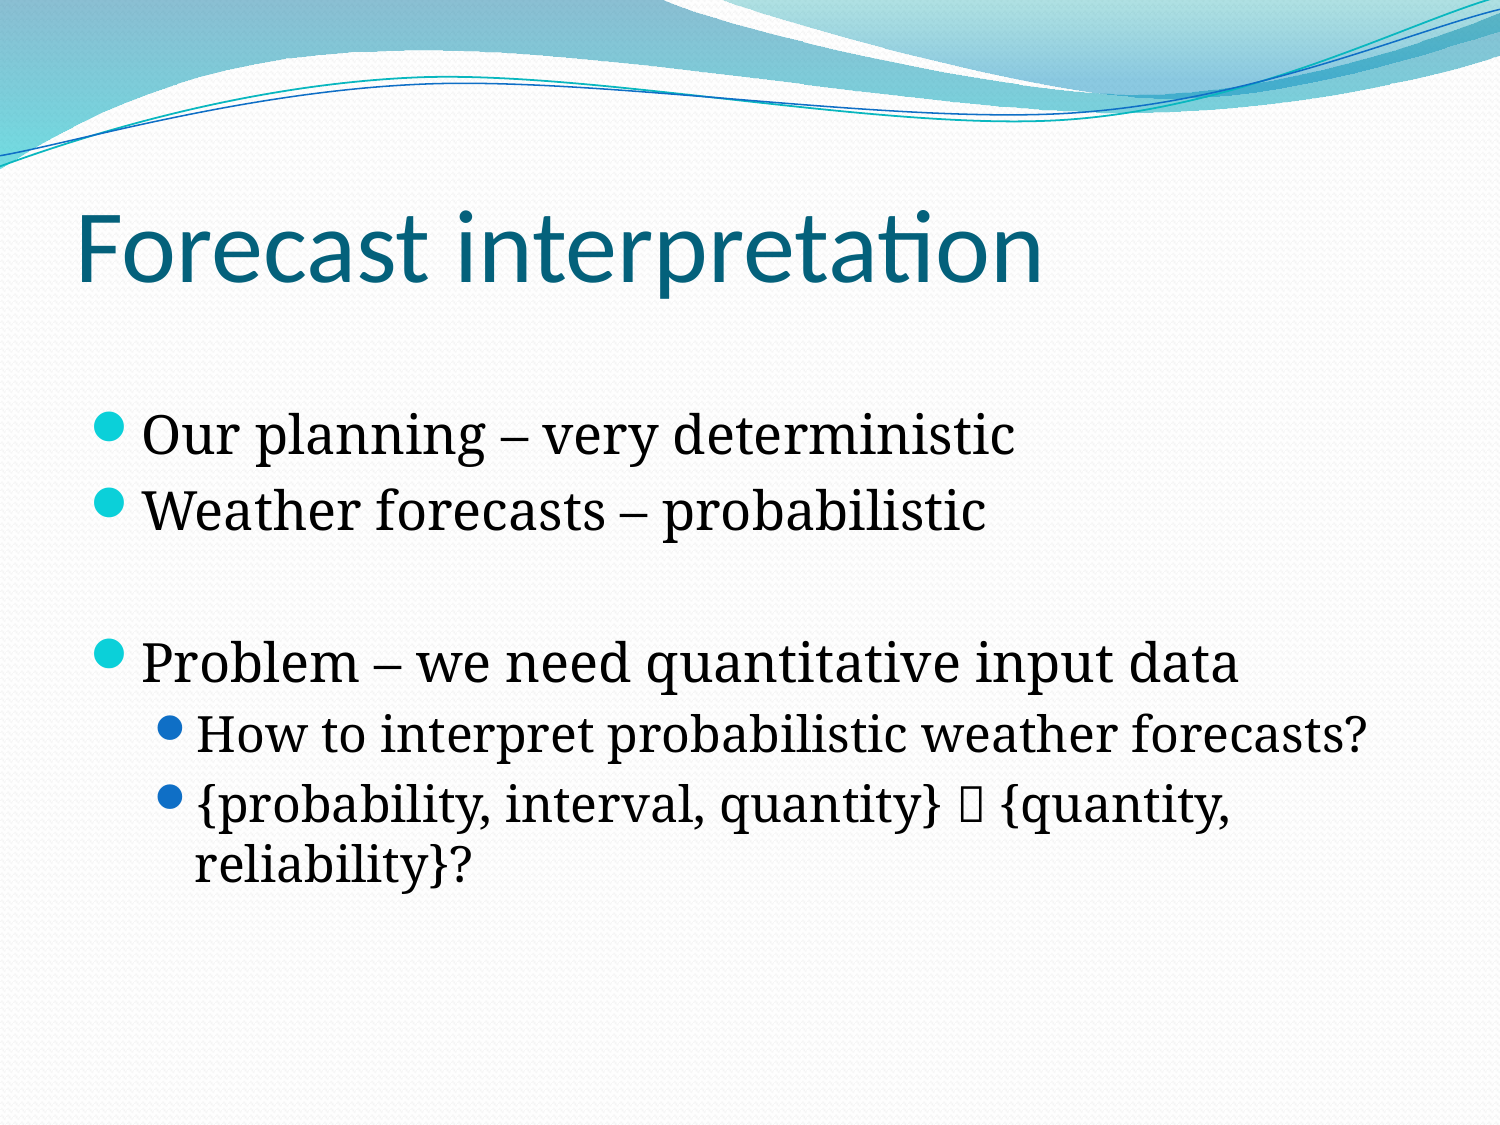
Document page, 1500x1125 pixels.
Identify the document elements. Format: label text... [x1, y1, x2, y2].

list Our planning – very deterministic Weather forecasts – probabilistic Problem – we need quantitative input data How to interpret probabilistic weather forecasts? {probability, interval, quantity}  {quantity, reliability}? [75, 317, 1425, 1038]
title Forecast interpretation [75, 115, 1425, 303]
